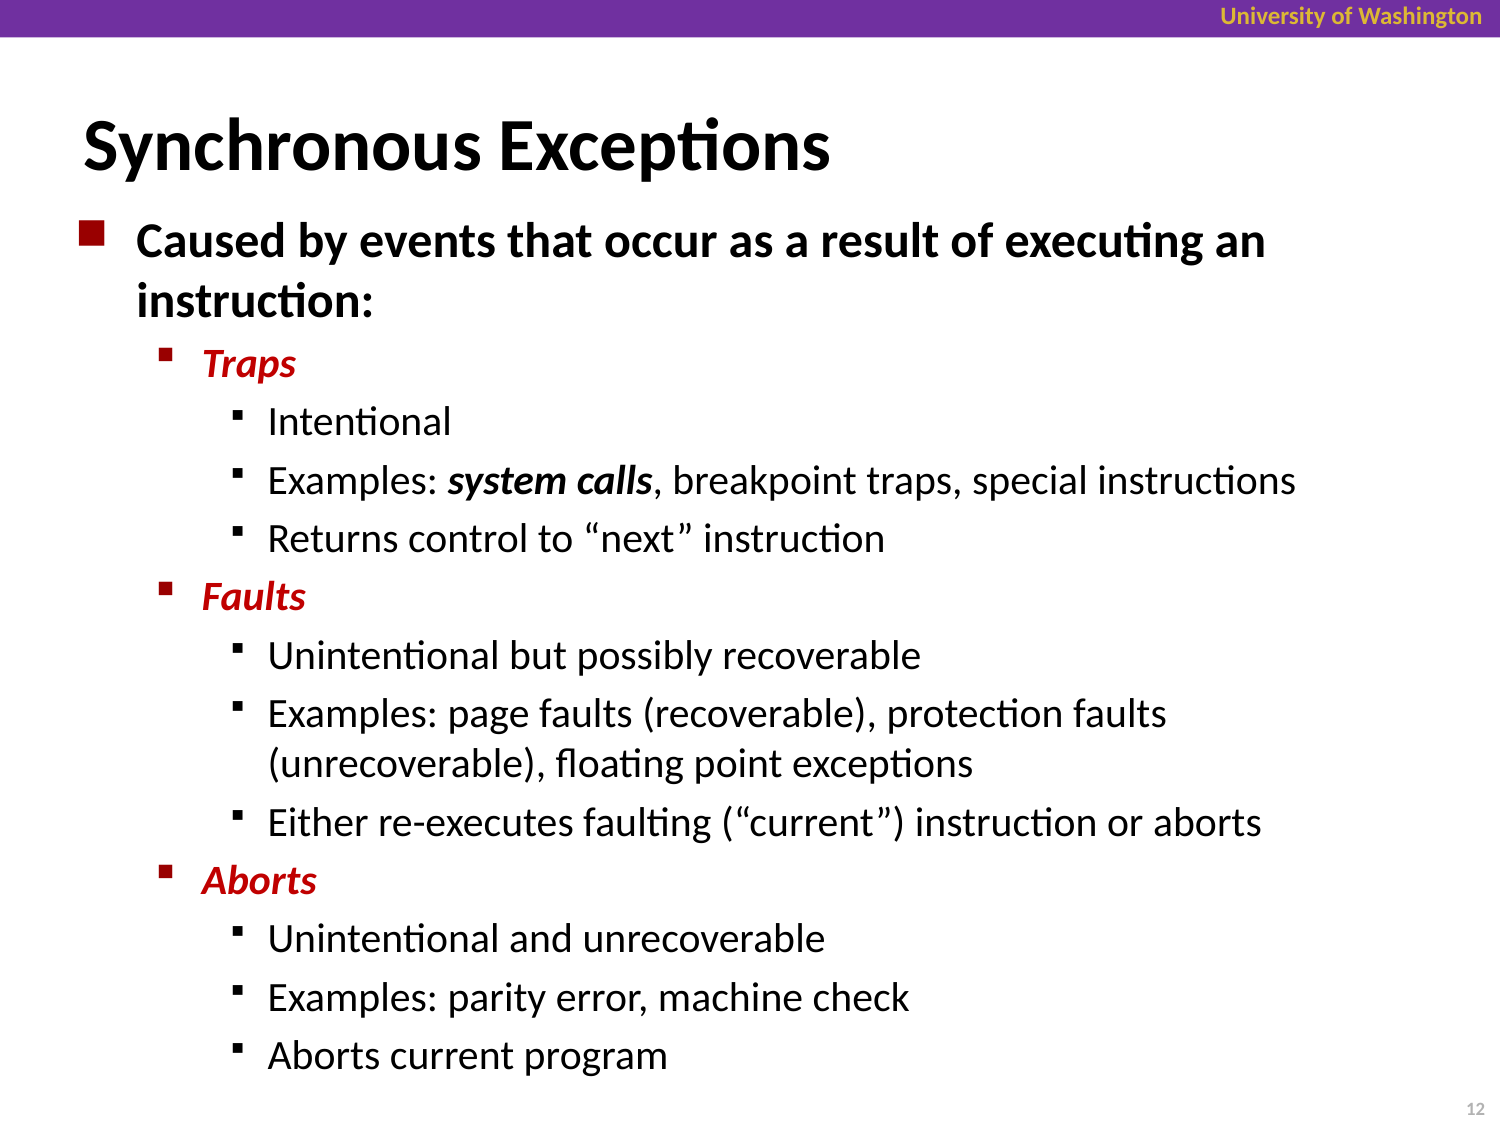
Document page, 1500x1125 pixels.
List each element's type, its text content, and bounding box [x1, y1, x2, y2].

slide_number 12 [1400, 1077, 1500, 1125]
list Caused by events that occur as a result of executing an instruction: Traps Intentional Examples: system calls, breakpoint traps, special instructions Returns control to “next” instruction Faults Unintentional but possibly recoverable Examples: page faults (recoverable), protection faults (unrecoverable), floating point exceptions Either re-executes faulting (“current”) instruction or aborts Aborts Unintentional and unrecoverable Examples: parity error, machine check Aborts current program [64, 199, 1361, 1016]
title Synchronous Exceptions [68, 93, 1188, 188]
